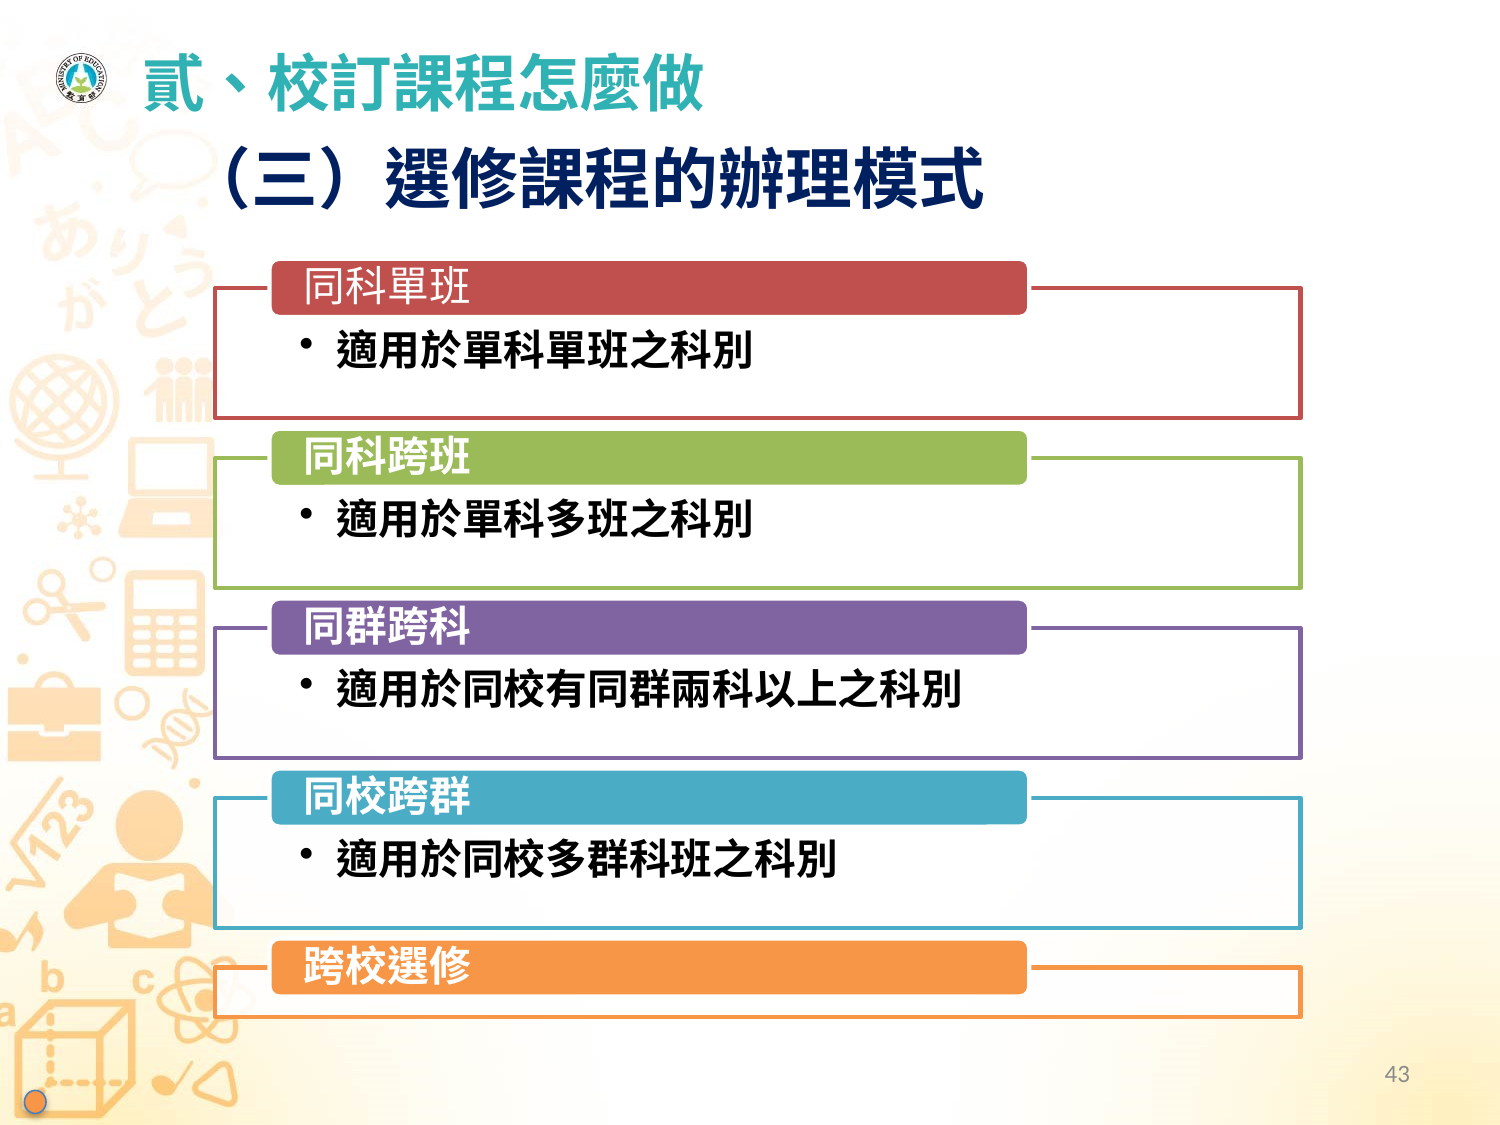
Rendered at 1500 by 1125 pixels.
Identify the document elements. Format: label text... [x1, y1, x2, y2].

text_box （三）選修課程的辦理模式 [169, 129, 1001, 225]
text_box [214, 247, 1301, 1029]
text_box [23, 1089, 47, 1115]
picture [0, 0, 1500, 1125]
slide_number 43 [1074, 1042, 1425, 1103]
title 貳、校訂課程怎麼做 [127, 36, 1478, 178]
